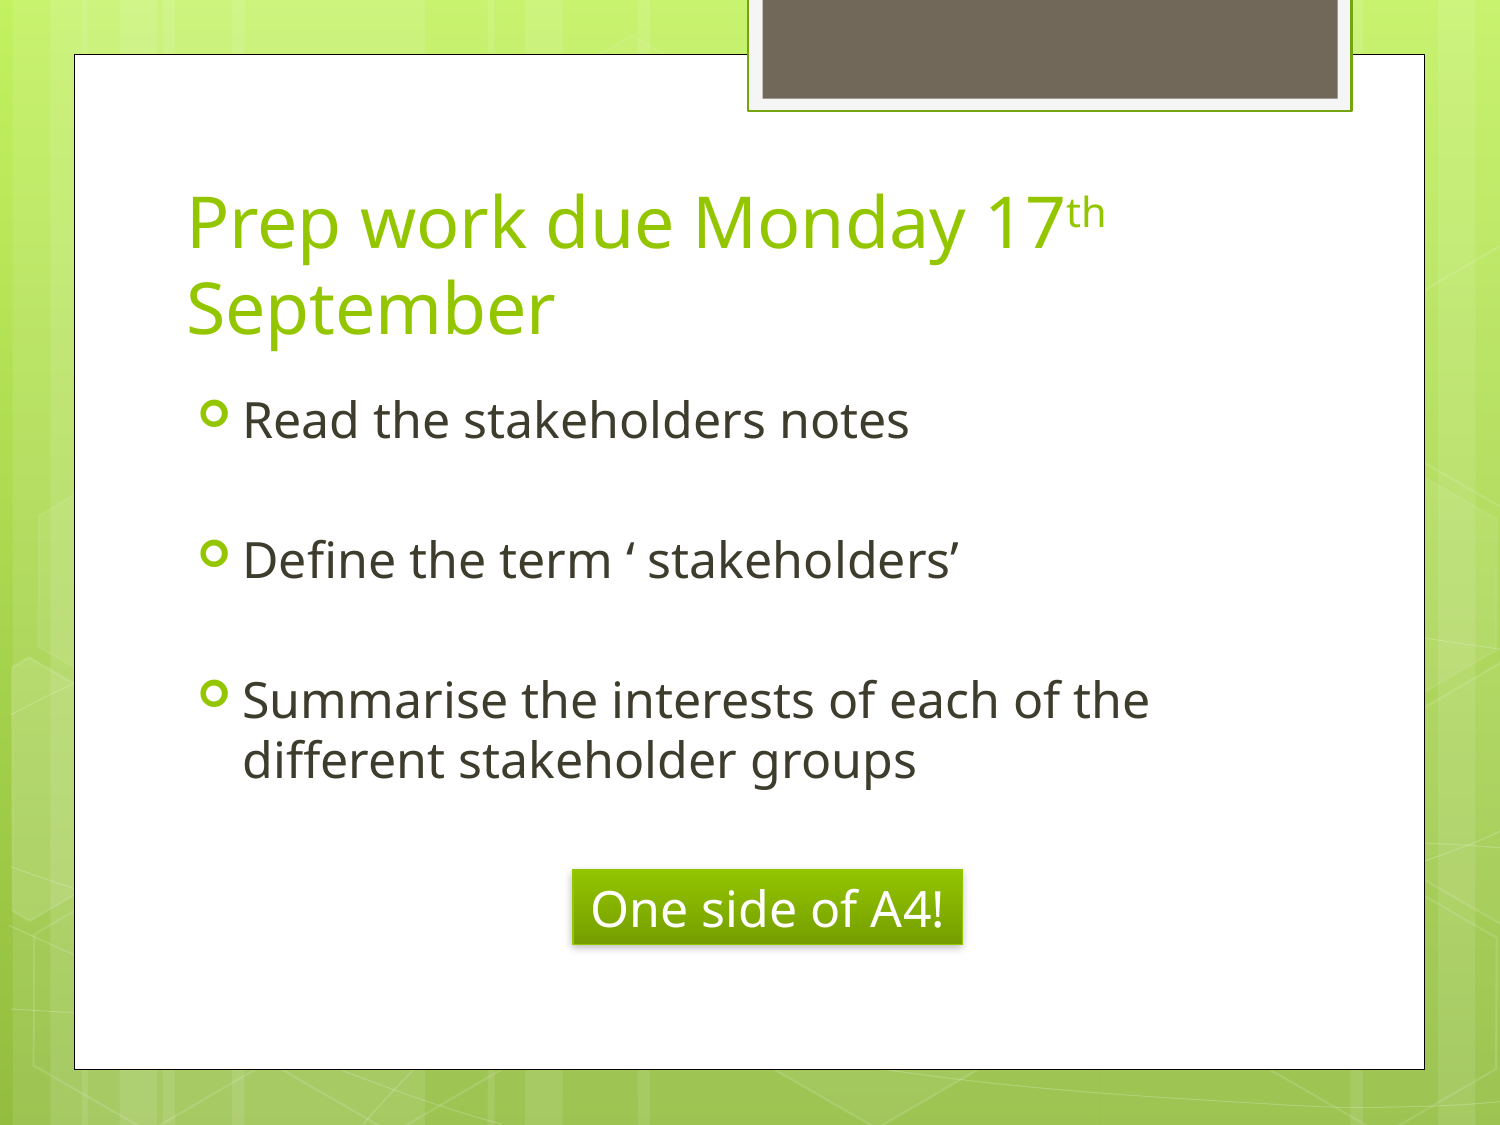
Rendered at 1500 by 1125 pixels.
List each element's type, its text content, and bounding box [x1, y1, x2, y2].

title Prep work due Monday 17th September [171, 168, 1324, 357]
list Read the stakeholders notes Define the term ‘ stakeholders’ Summarise the interests of each of the different stakeholder groups [171, 381, 1283, 957]
text_box One side of A4! [572, 869, 963, 945]
